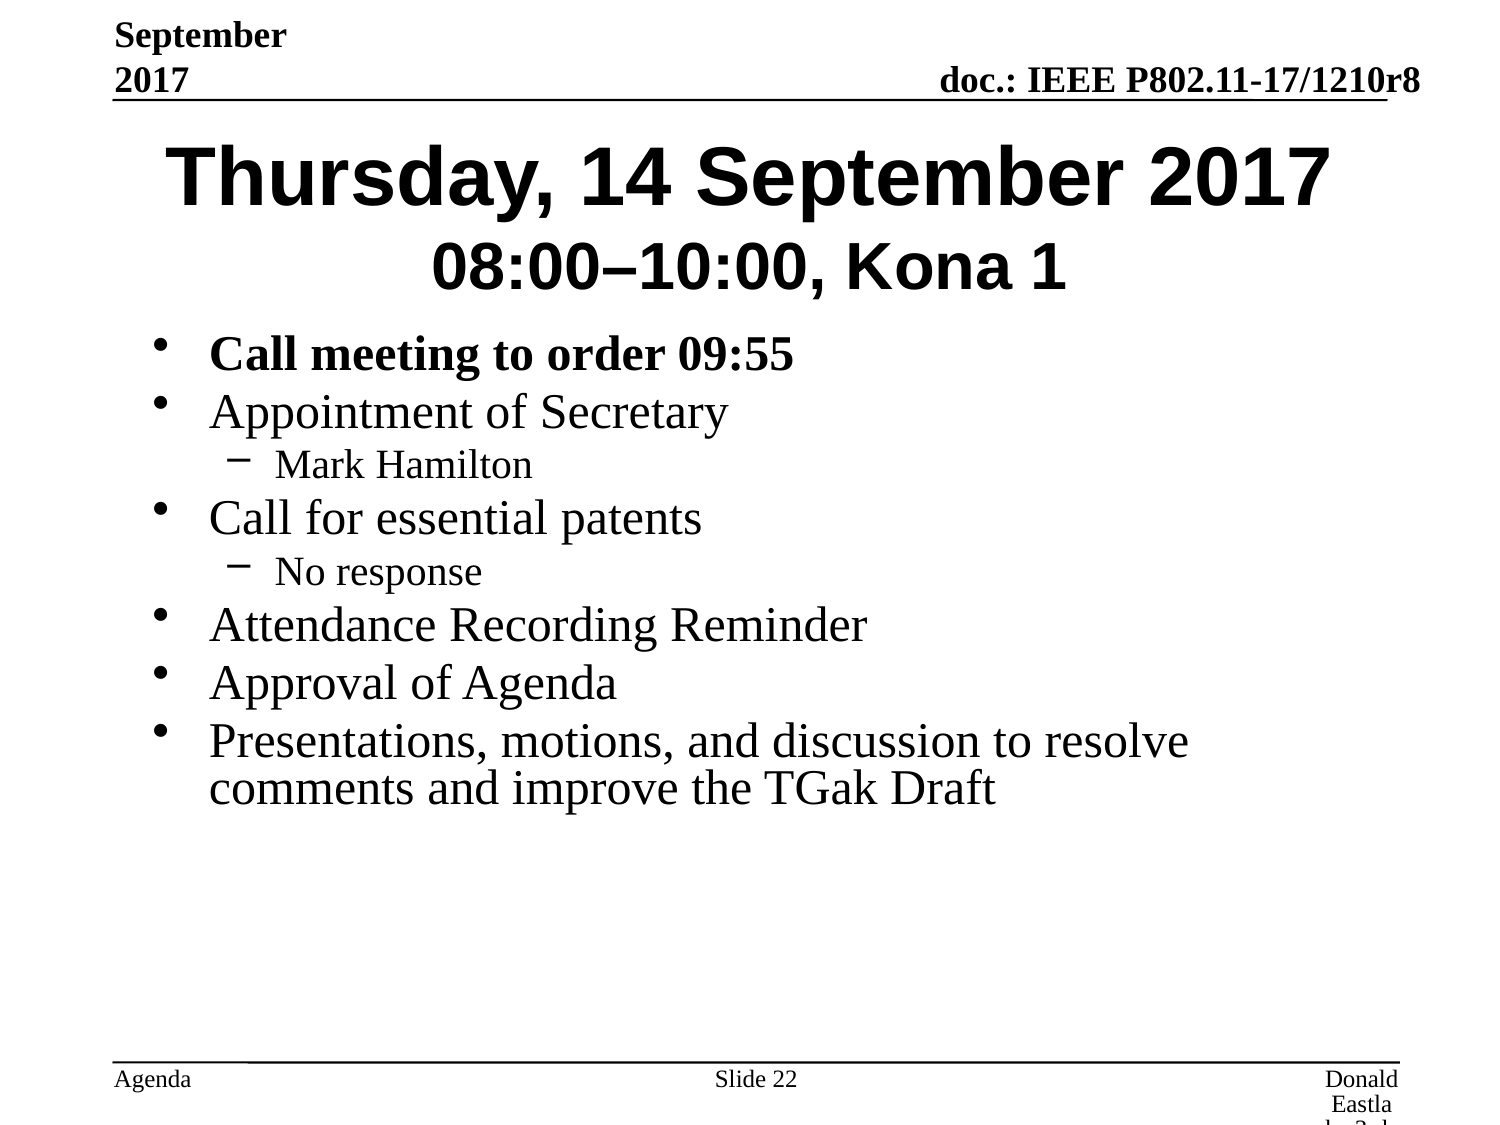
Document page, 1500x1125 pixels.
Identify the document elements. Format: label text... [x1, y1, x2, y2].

slide_number Slide 22 [712, 1063, 800, 1093]
list Call meeting to order 09:55 Appointment of Secretary Mark Hamilton Call for essential patents No response Attendance Recording Reminder Approval of Agenda Presentations, motions, and discussion to resolve comments and improve the TGak Draft [137, 324, 1388, 1063]
footer Donald Eastlake 3rd, Huawei Technologies [1325, 1062, 1402, 1093]
title Thursday, 14 September 2017 08:00–10:00, Kona 1 [112, 112, 1388, 313]
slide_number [114, 54, 290, 100]
